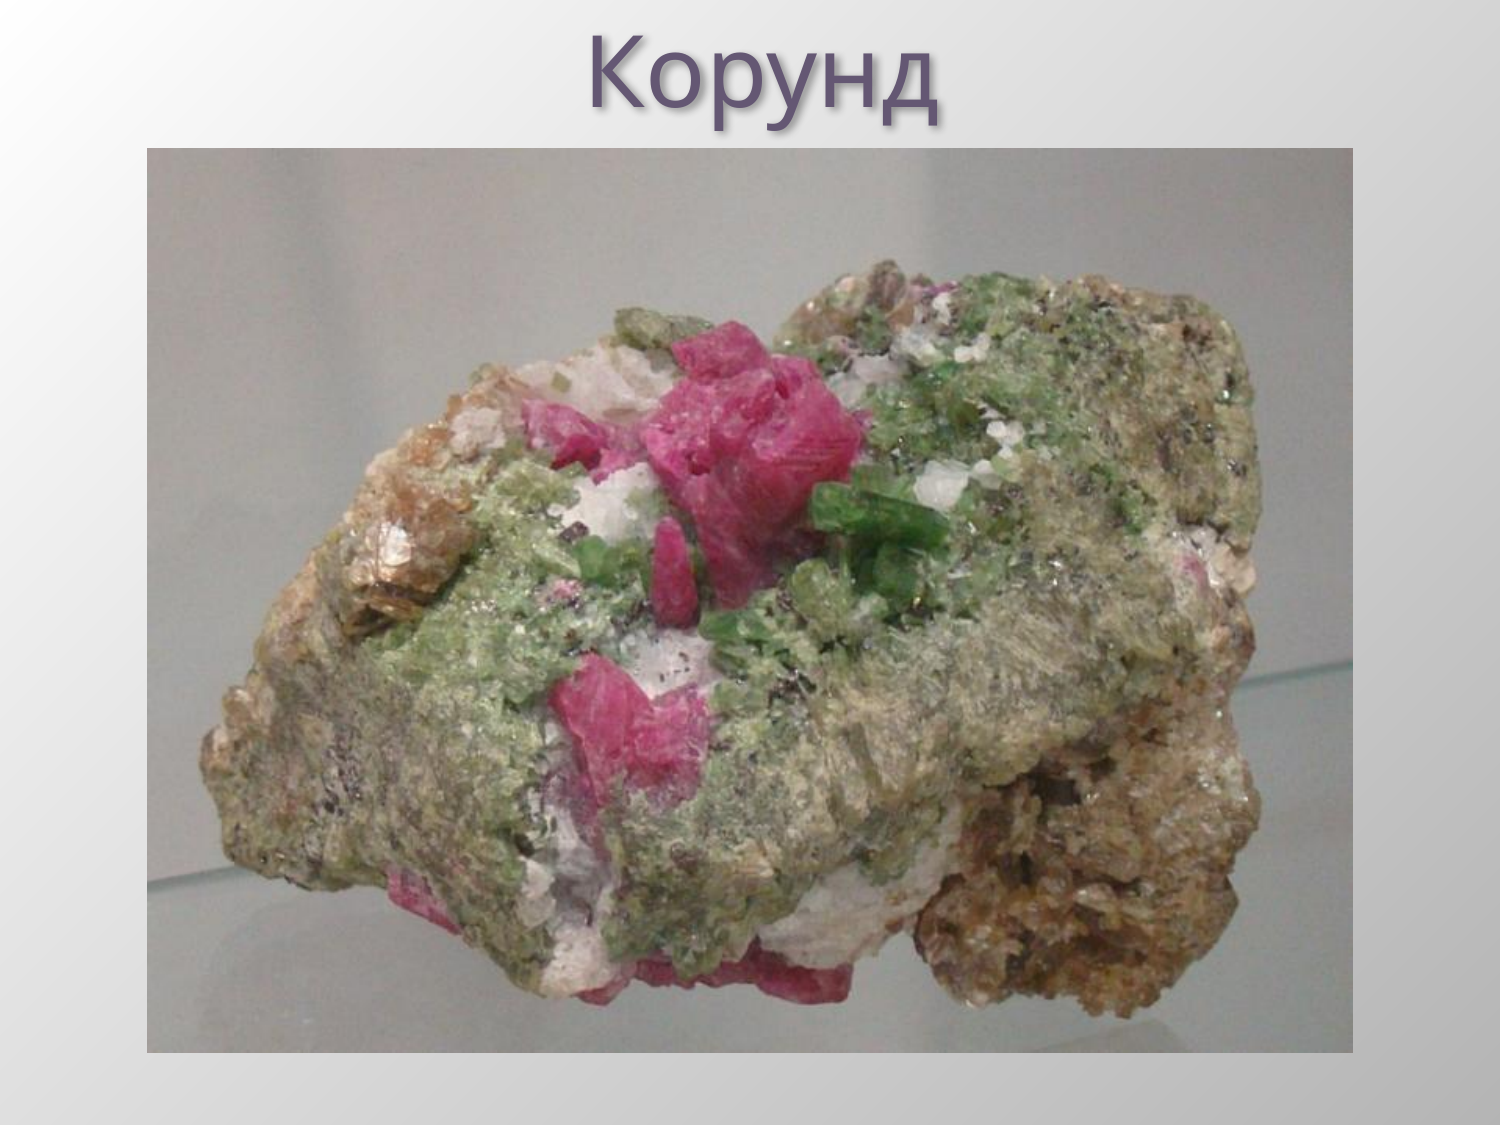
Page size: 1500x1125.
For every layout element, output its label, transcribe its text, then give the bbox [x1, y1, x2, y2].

text_box Корунд [128, 0, 1395, 135]
picture [147, 148, 1353, 1053]
